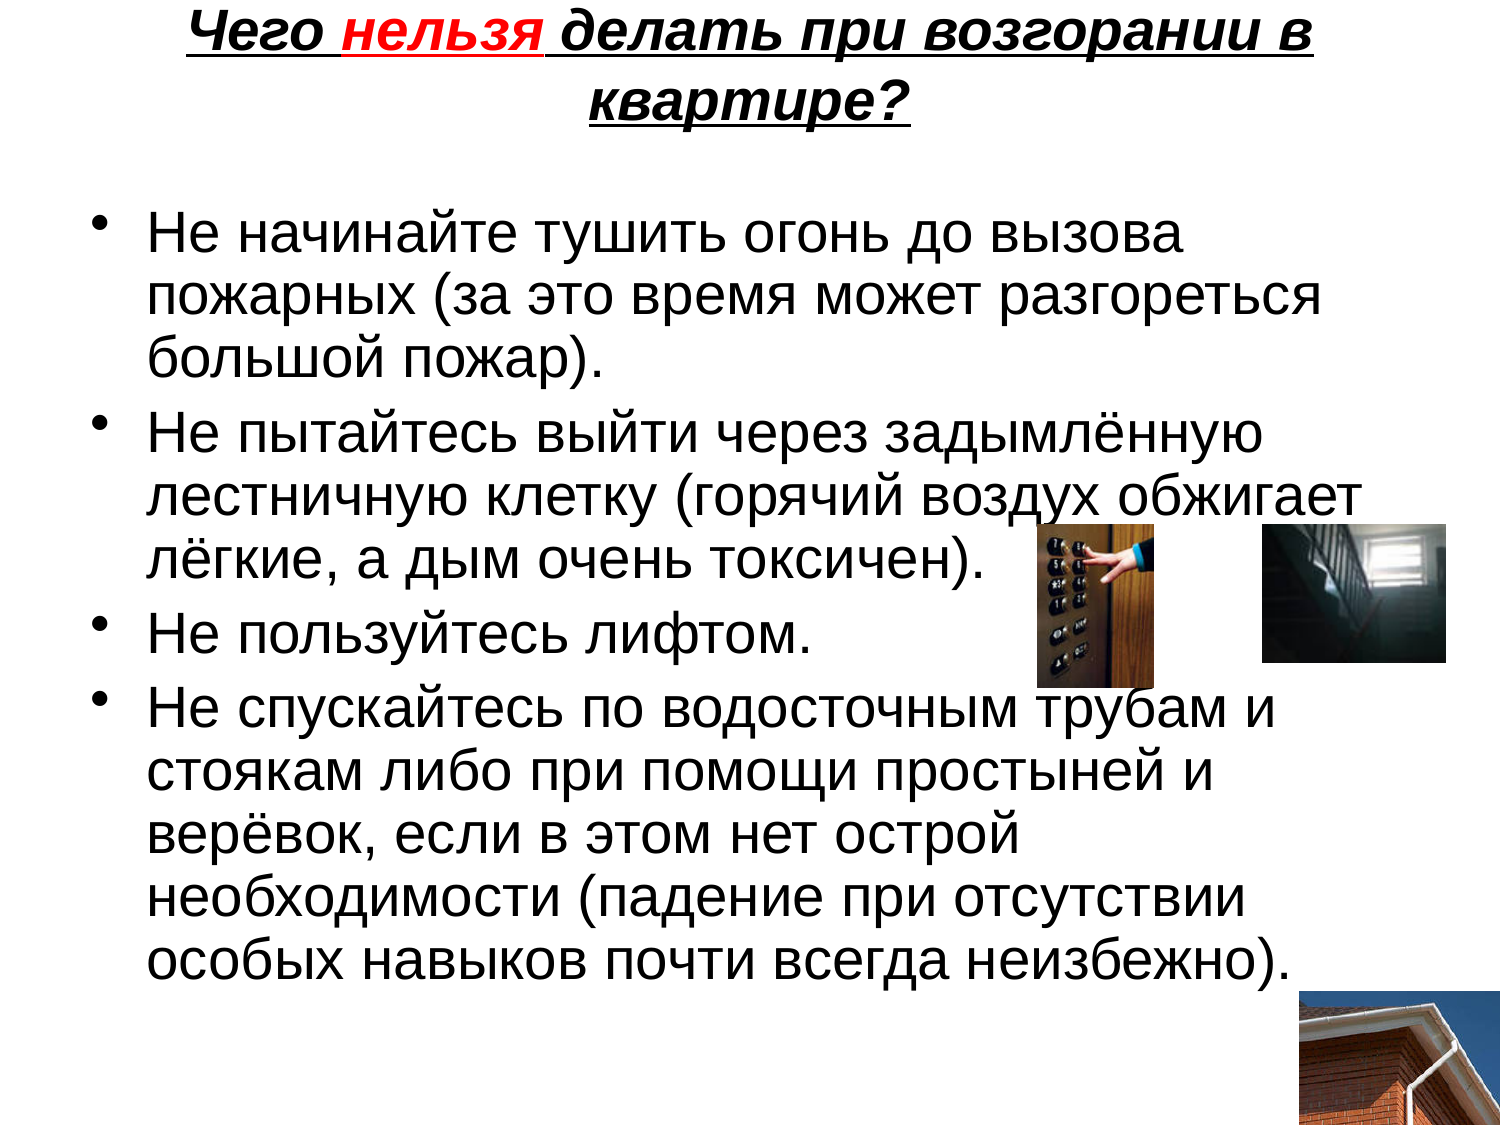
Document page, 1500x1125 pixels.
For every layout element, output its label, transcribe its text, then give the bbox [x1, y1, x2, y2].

title Чего нельзя делать при возгорании в квартире? [74, 0, 1426, 112]
picture [1299, 991, 1500, 1125]
picture [1037, 524, 1154, 688]
list Не начинайте тушить огонь до вызова пожарных (за это время может разгореться большой пожар). Не пытайтесь выйти через задымлённую лестничную клетку (горячий воздух обжигает лёгкие, а дым очень токсичен). Не пользуйтесь лифтом. Не спускайтесь по водосточным трубам и стоякам либо при помощи простыней и верёвок, если в этом нет острой необходимости (падение при отсутствии особых навыков почти всегда неизбежно). [74, 112, 1426, 1006]
picture [1262, 524, 1446, 663]
